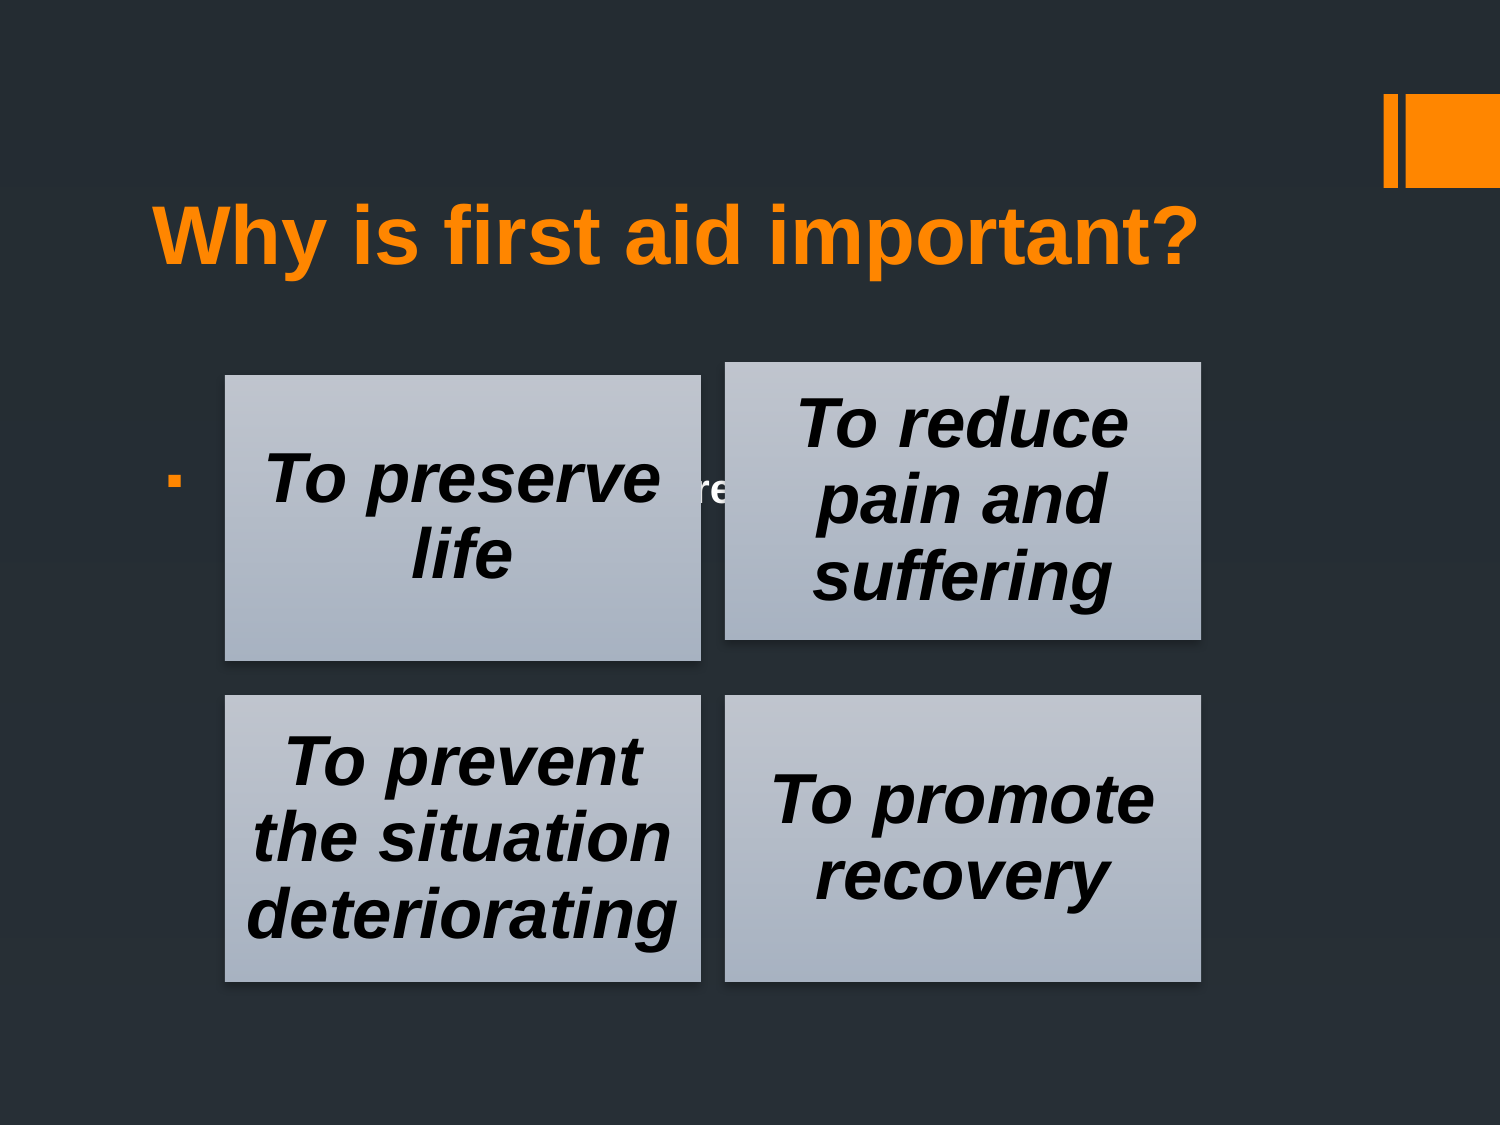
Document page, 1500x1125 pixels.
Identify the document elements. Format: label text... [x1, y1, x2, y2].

title Why is first aid important? [137, 99, 1338, 290]
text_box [211, 336, 1213, 1005]
list The aims of first aid are: [150, 454, 1350, 1035]
